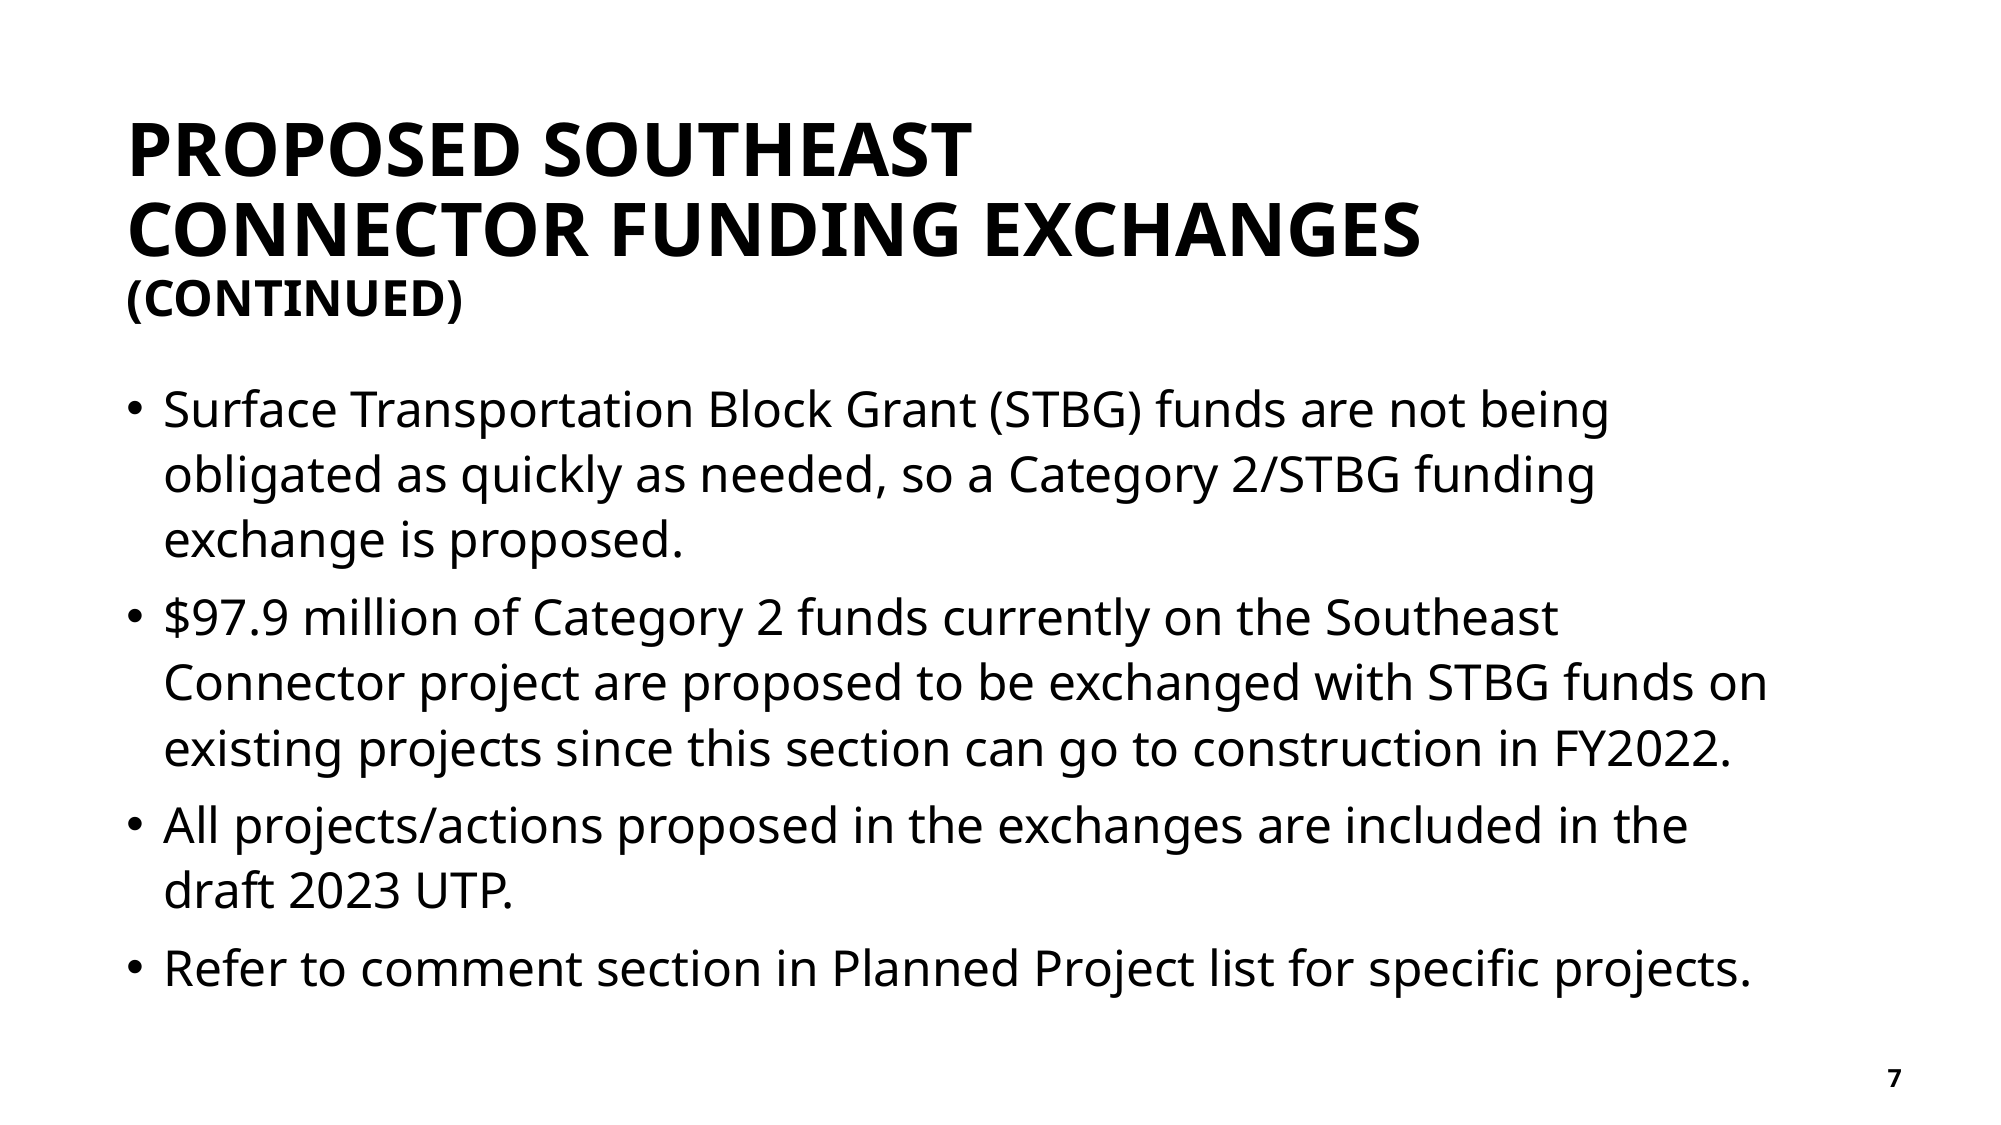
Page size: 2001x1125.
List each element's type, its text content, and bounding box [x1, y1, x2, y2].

list Surface Transportation Block Grant (STBG) funds are not being obligated as quickly as needed, so a Category 2/STBG funding exchange is proposed. $97.9 million of Category 2 funds currently on the Southeast Connector project are proposed to be exchanged with STBG funds on existing projects since this section can go to construction in FY2022. All projects/actions proposed in the exchanges are included in the draft 2023 UTP. Refer to comment section in Planned Project list for specific projects. [111, 364, 1789, 1020]
title PROPOSED SOUTHEAST CONNECTOR FUNDING EXCHANGES (CONTINUED) [111, 104, 1467, 335]
slide_number 7 [1857, 1049, 1917, 1110]
